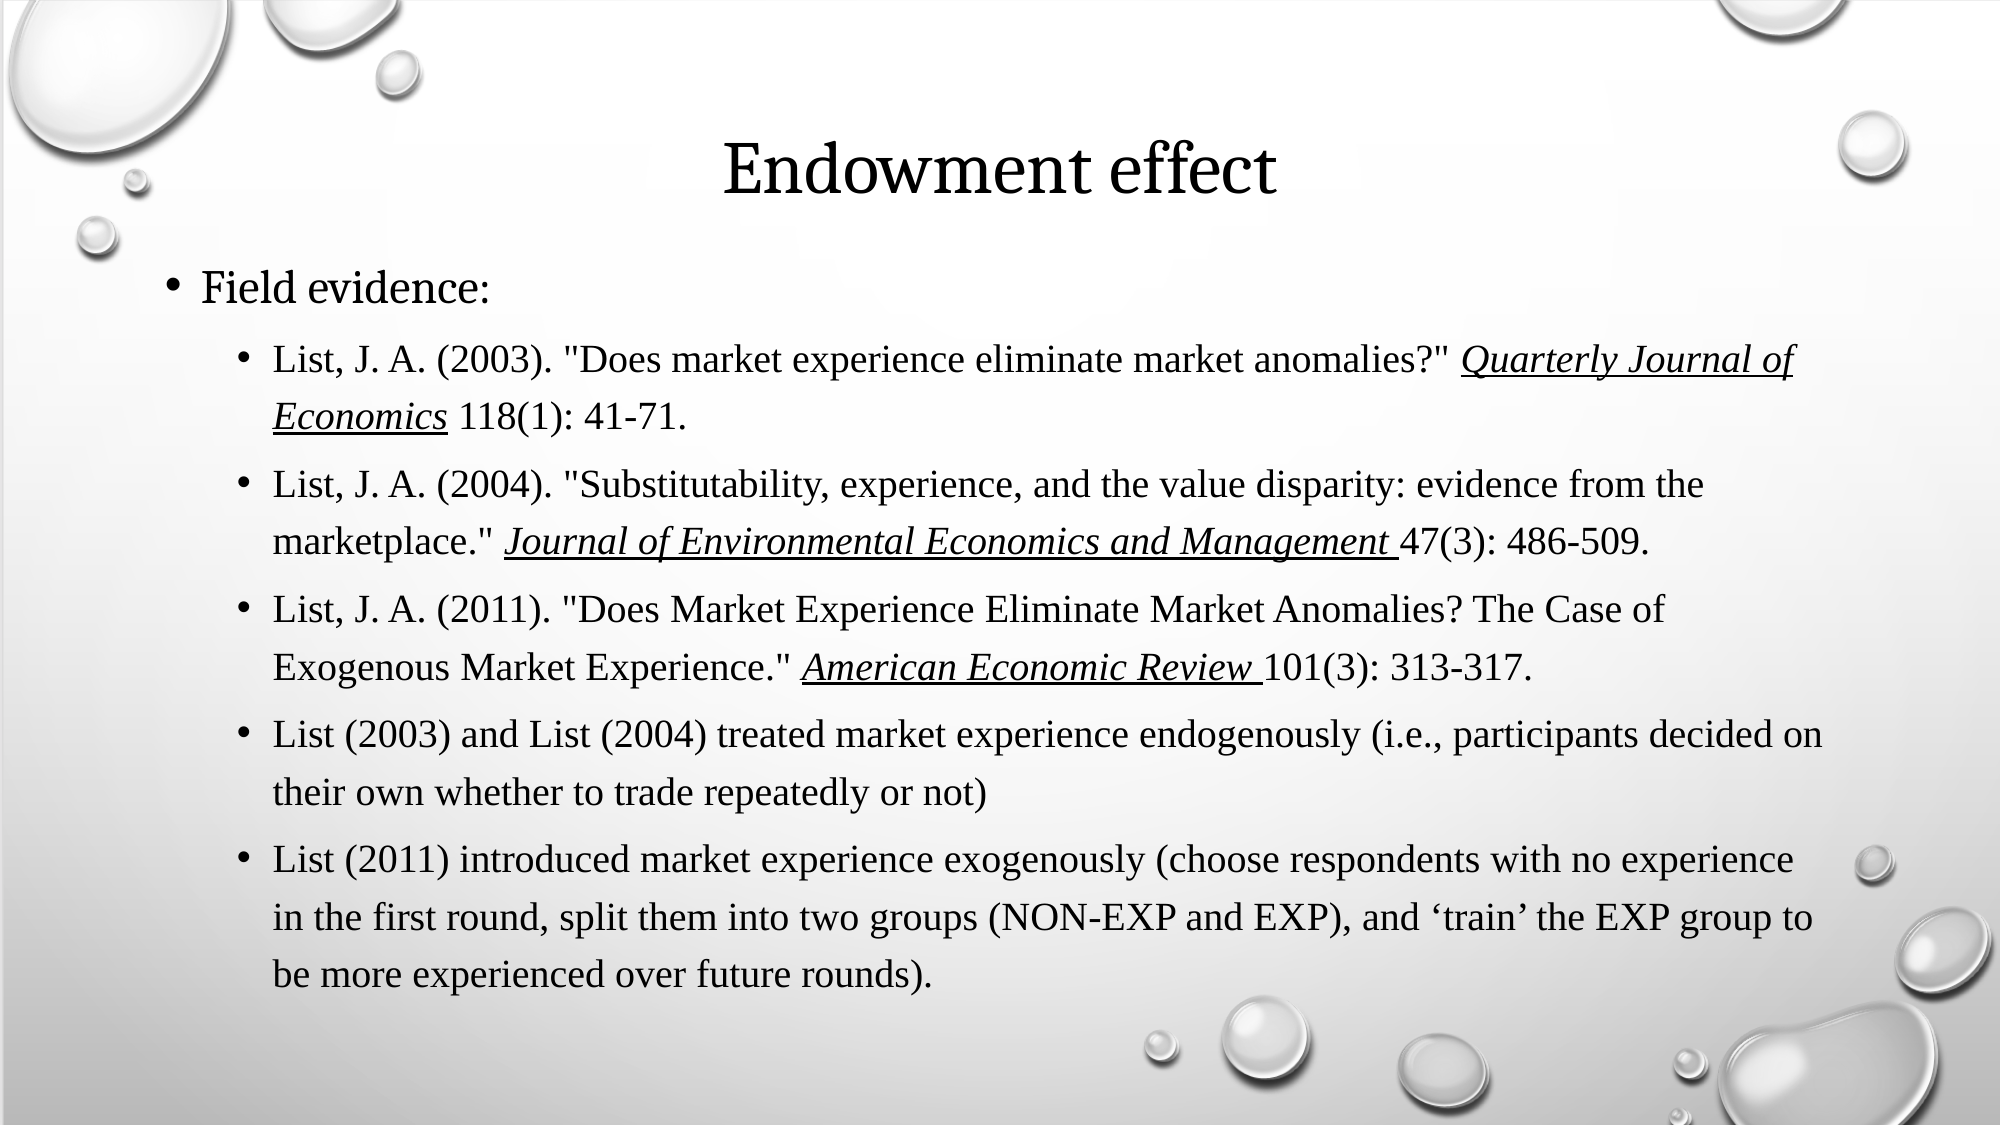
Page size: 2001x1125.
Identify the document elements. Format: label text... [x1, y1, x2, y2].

title Endowment effect [149, 101, 1851, 237]
list Field evidence: List, J. A. (2003). "Does market experience eliminate market anomalies?" Quarterly Journal of Economics 118(1): 41-71. List, J. A. (2004). "Substitutability, experience, and the value disparity: evidence from the marketplace." Journal of Environmental Economics and Management 47(3): 486-509. List, J. A. (2011). "Does Market Experience Eliminate Market Anomalies? The Case of Exogenous Market Experience." American Economic Review 101(3): 313-317. List (2003) and List (2004) treated market experience endogenously (i.e., participants decided on their own whether to trade repeatedly or not) List (2011) introduced market experience exogenously (choose respondents with no experience in the first round, split them into two groups (NON-EXP and EXP), and ‘train’ the EXP group to be more experienced over future rounds). [149, 236, 1850, 1005]
picture [0, 0, 2000, 1125]
